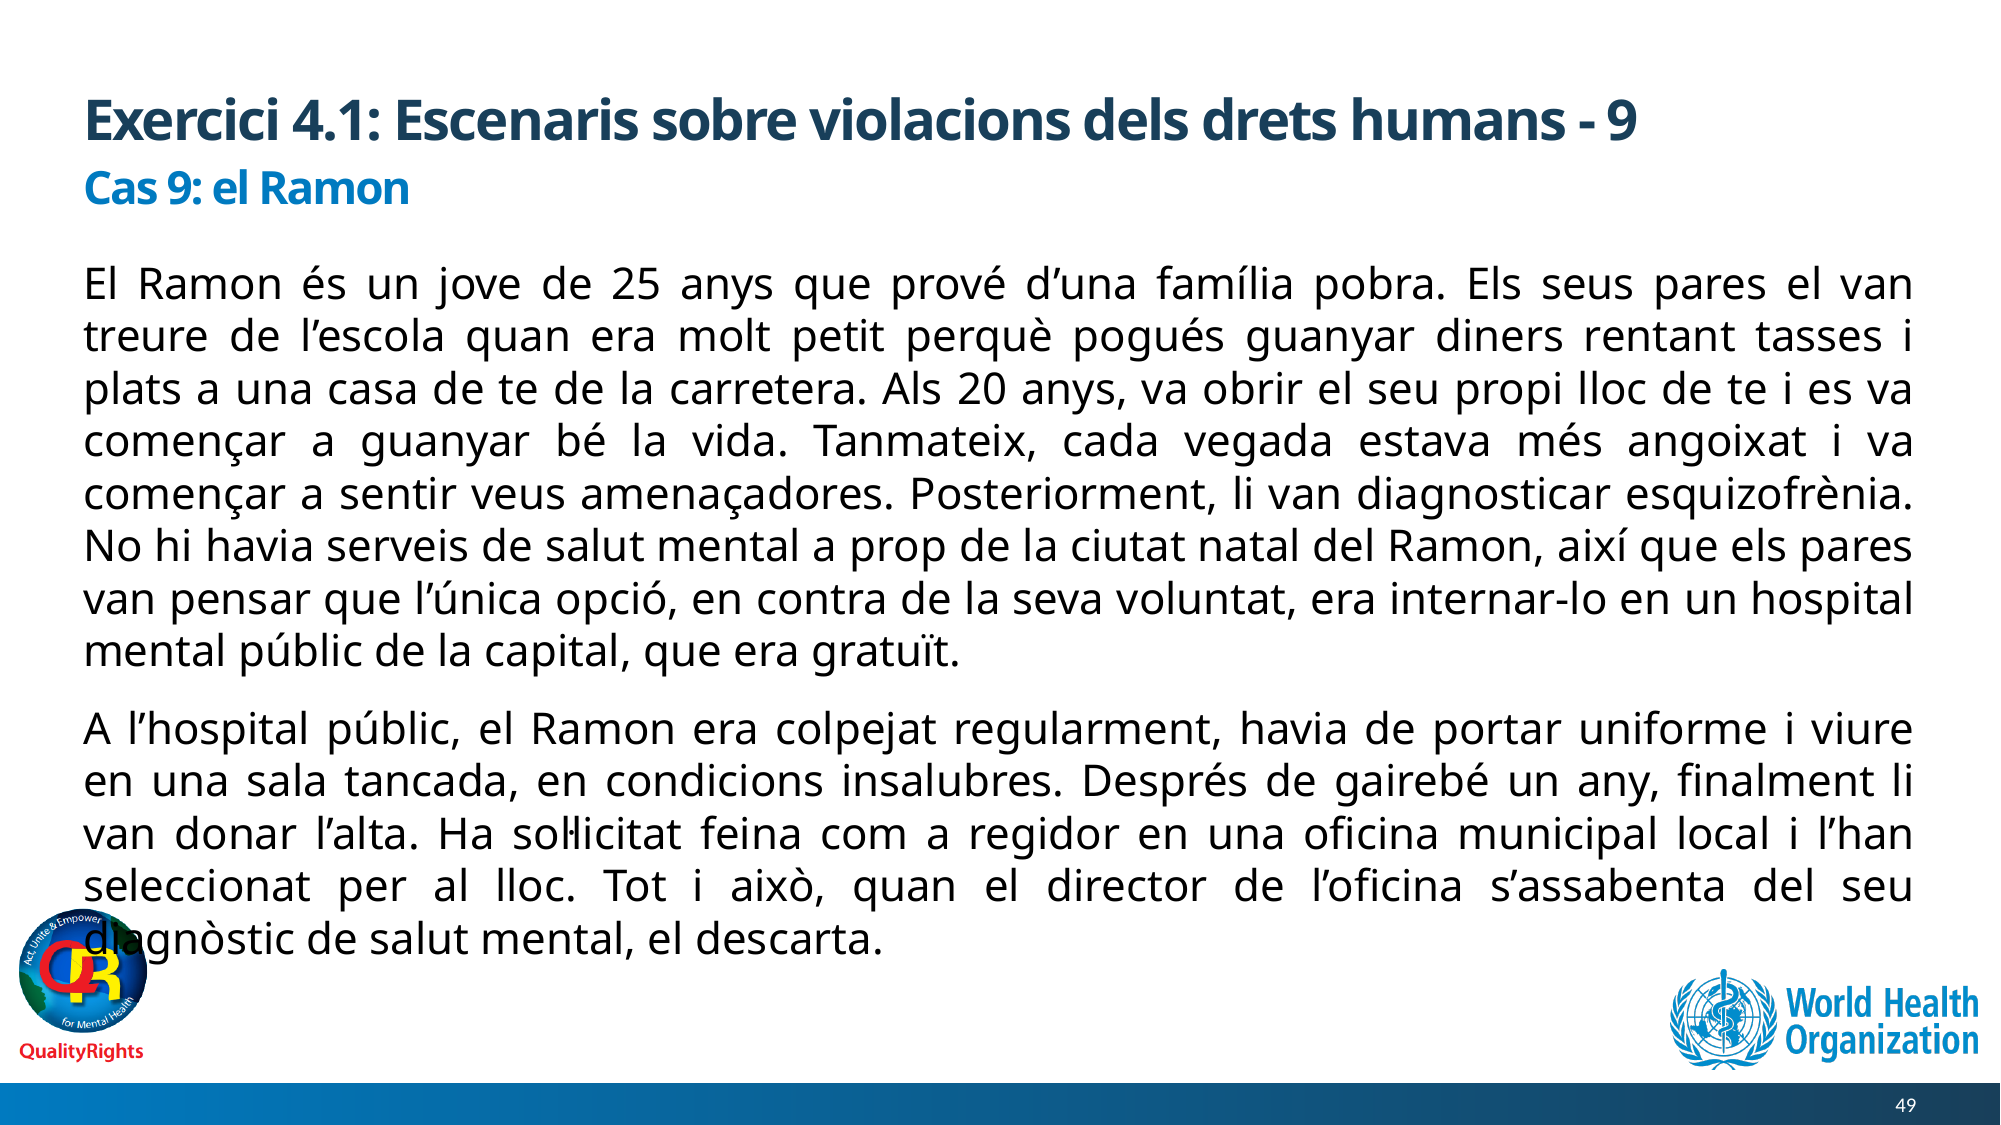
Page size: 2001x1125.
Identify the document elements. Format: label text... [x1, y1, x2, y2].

picture [1730, 969, 1978, 1070]
picture [1891, 987, 1897, 999]
picture [0, 891, 162, 1076]
picture [1711, 1021, 1722, 1029]
title Exercici 4.1: Escenaris sobre violacions dels drets humans - 9 [83, 83, 1895, 161]
picture [1860, 1000, 1865, 1013]
picture [1700, 987, 1711, 992]
picture [1682, 987, 1766, 1060]
list Cas 9: el Ramon [83, 155, 1917, 215]
slide_number 49 [1646, 1086, 1917, 1122]
picture [1805, 987, 1811, 1003]
picture [1725, 1040, 1747, 1054]
picture [1791, 987, 1798, 1005]
picture [1670, 987, 1680, 1011]
picture [1678, 1024, 1682, 1034]
list El Ramon és un jove de 25 anys que prové d’una família pobra. Els seus pares el van treure de l’escola quan era molt petit perquè pogués guanyar diners rentant tasses i plats a una casa de te de la carretera. Als 20 anys, va obrir el seu propi lloc de te i es va començar a guanyar bé la vida. Tanmateix, cada vegada estava més angoixat i va començar a sentir veus amenaçadores. Posteriorment, li van diagnosticar esquizofrènia. No hi havia serveis de salut mental a prop de la ciutat natal del Ramon, així que els pares van pensar que l’única opció, en contra de la seva voluntat, era internar-lo en un hospital mental públic de la capital, que era gratuït. A l’hospital públic, el Ramon era colpejat regularment, havia de portar uniforme i viure en una sala tancada, en condicions insalubres. Després de gairebé un any, finalment li van donar l’alta. Ha sol·licitat feina com a regidor en una oficina municipal local i l’han seleccionat per al lloc. Tot i això, quan el director de l’oficina s’assabenta del seu diagnòstic de salut mental, el descarta. [83, 247, 1917, 987]
picture [1716, 1064, 1731, 1070]
picture [1726, 988, 1733, 999]
picture [1670, 1029, 1716, 1070]
